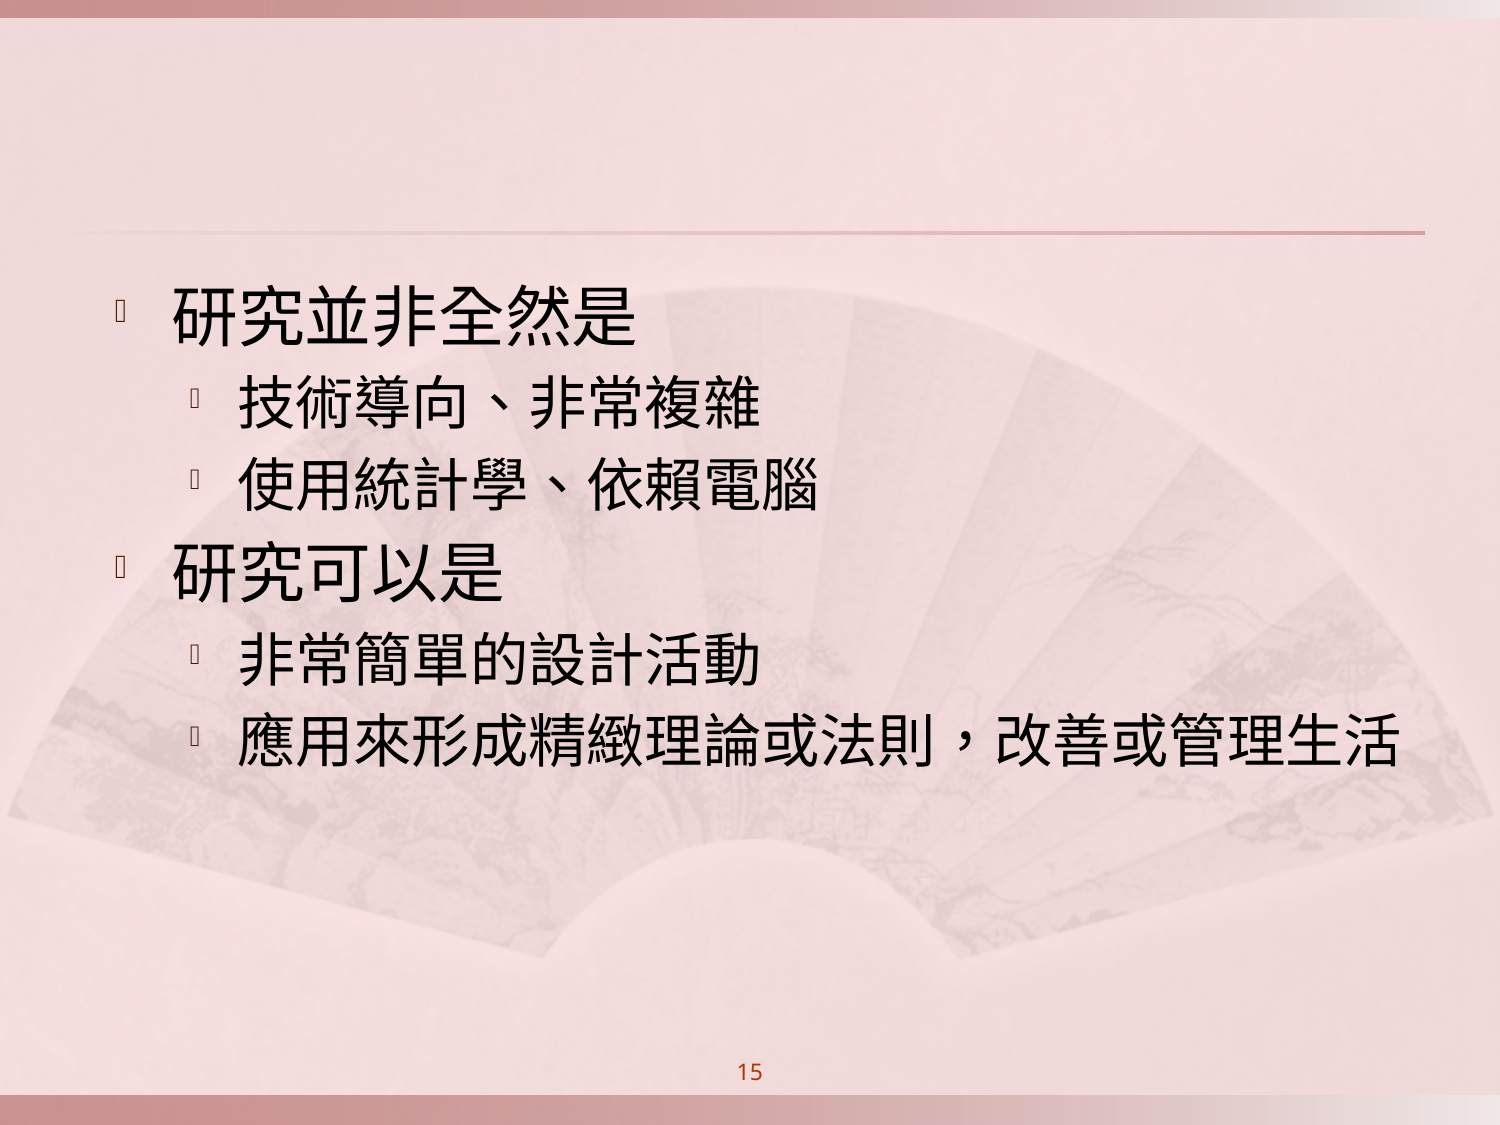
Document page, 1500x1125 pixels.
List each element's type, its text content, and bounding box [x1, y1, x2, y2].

slide_number 15 [675, 1050, 825, 1097]
list 研究並非全然是 技術導向、非常複雜 使用統計學、依賴電腦 研究可以是 非常簡單的設計活動 應用來形成精緻理論或法則，改善或管理生活 [100, 267, 1426, 943]
